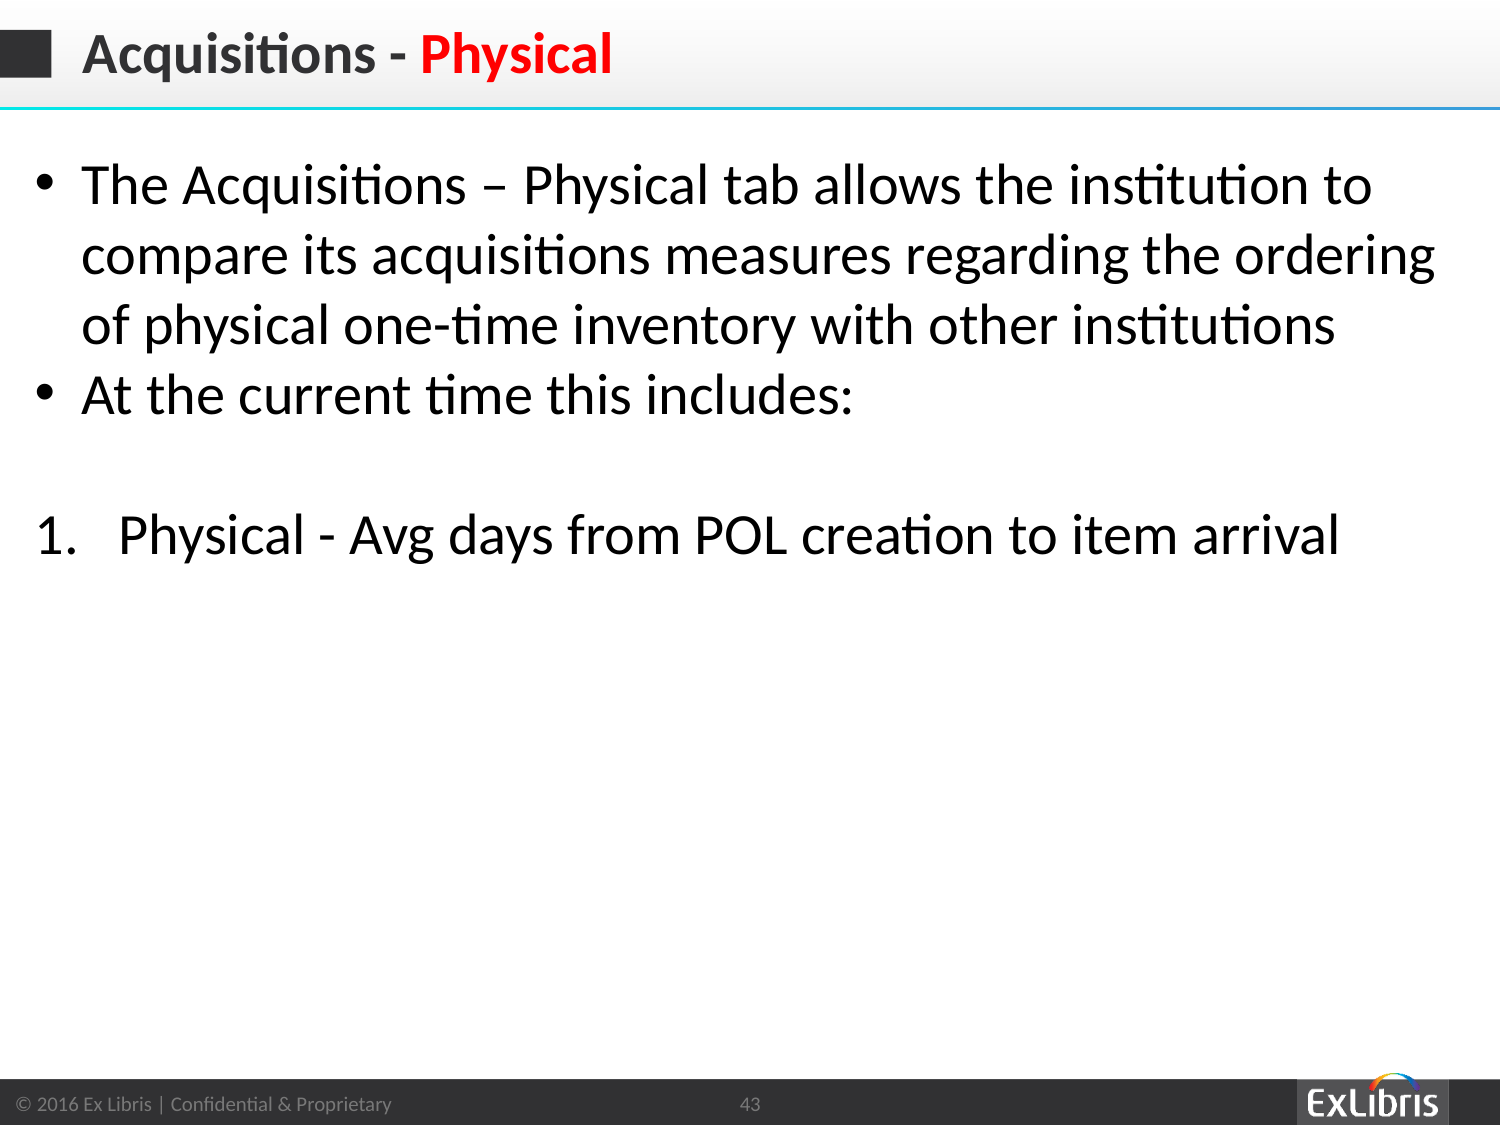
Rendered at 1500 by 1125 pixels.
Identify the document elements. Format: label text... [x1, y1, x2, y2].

slide_number 43 [662, 1073, 838, 1125]
title Acquisitions - Physical [67, 3, 1500, 107]
text_box The Acquisitions – Physical tab allows the institution to compare its acquisitions measures regarding the ordering of physical one-time inventory with other institutions At the current time this includes: Physical - Avg days from POL creation to item arrival [19, 139, 1472, 574]
picture [1308, 1073, 1438, 1122]
